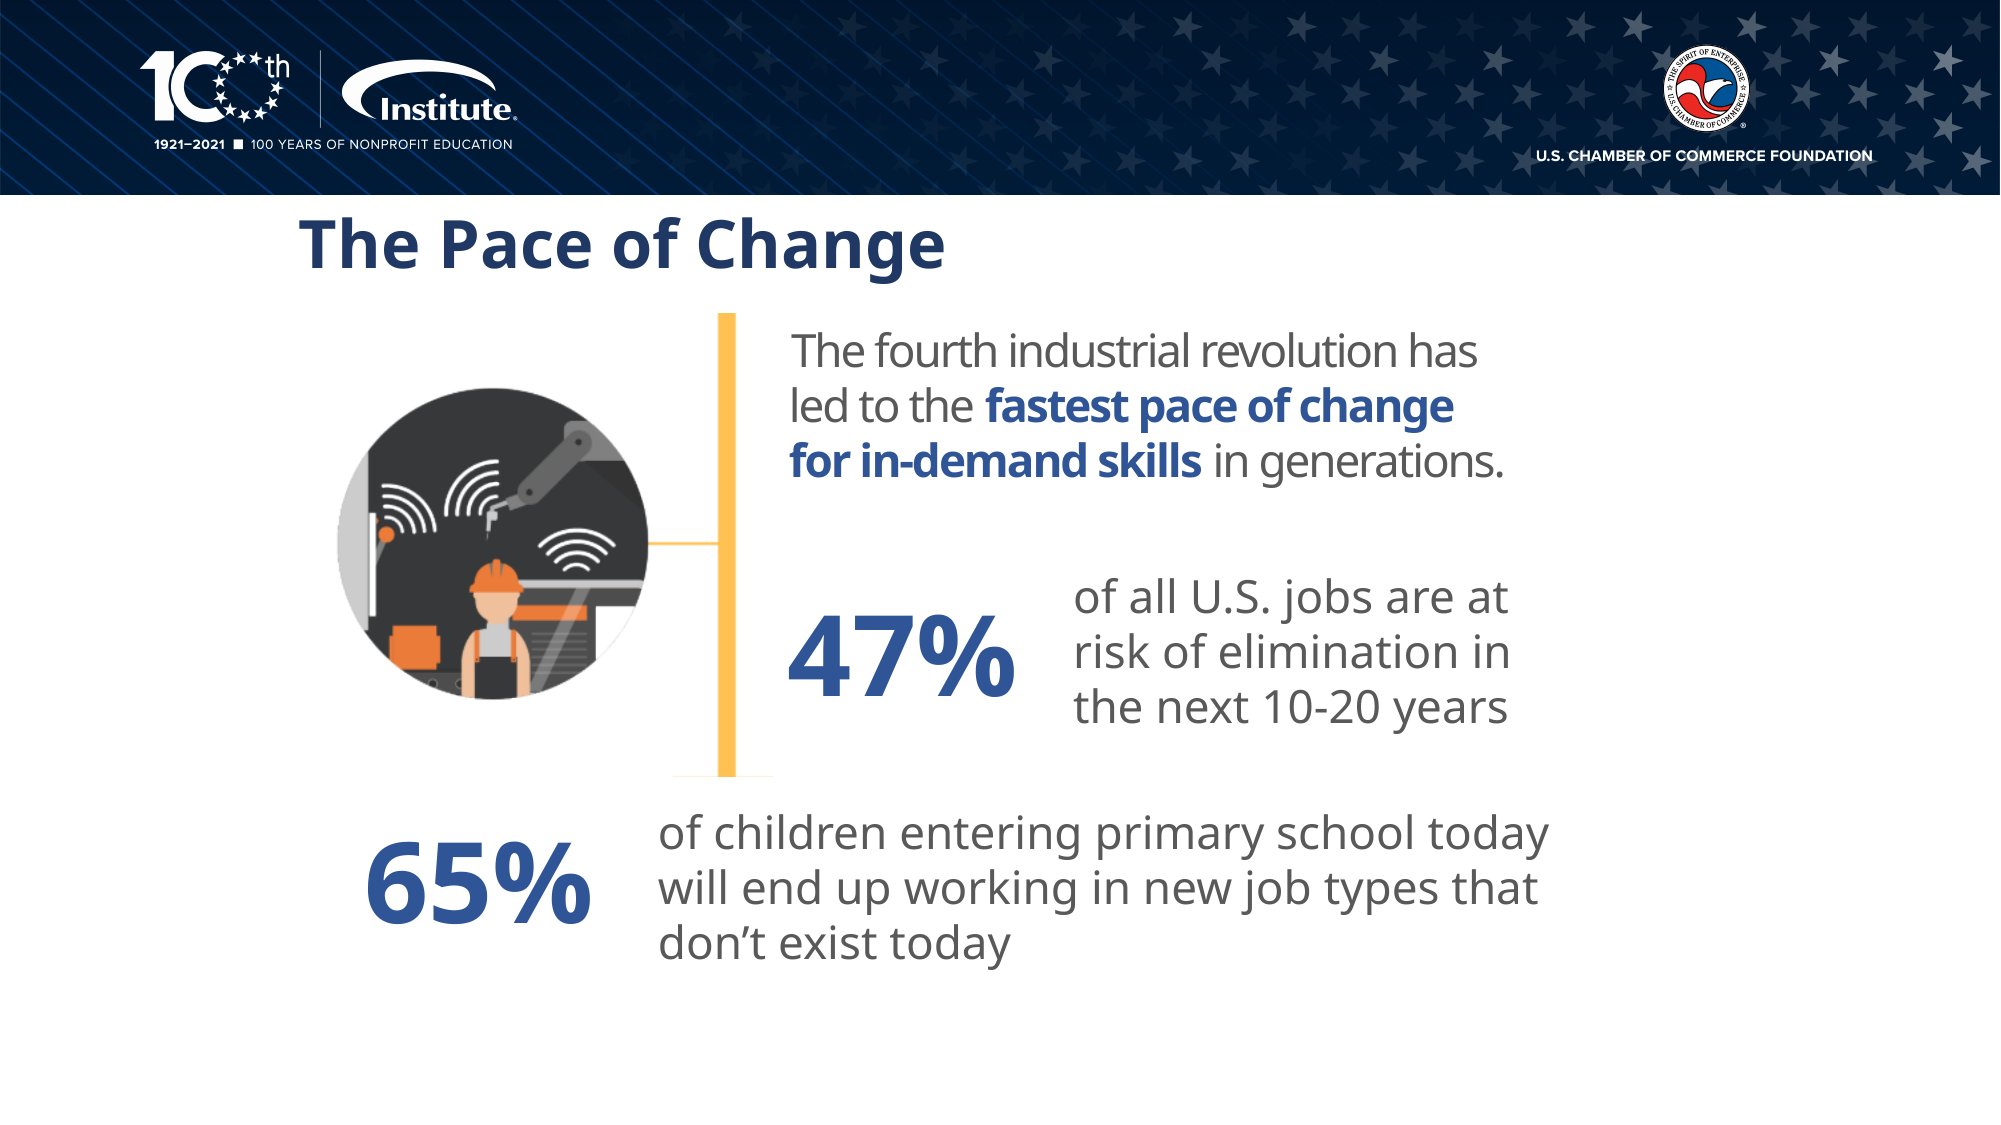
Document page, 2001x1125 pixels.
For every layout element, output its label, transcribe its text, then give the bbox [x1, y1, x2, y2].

text_box 65% [349, 803, 643, 954]
text_box 47% [774, 577, 1058, 727]
picture [309, 313, 774, 777]
picture [0, 0, 2000, 195]
text_box of children entering primary school today will end up working in new job types that don’t exist today [643, 796, 1576, 977]
text_box The Pace of Change [284, 194, 1690, 290]
text_box of all U.S. jobs are at risk of elimination in the next 10-20 years [1058, 560, 1576, 741]
text_box The fourth industrial revolution has led to the fastest pace of change for in-demand skills in generations. [788, 321, 1515, 469]
